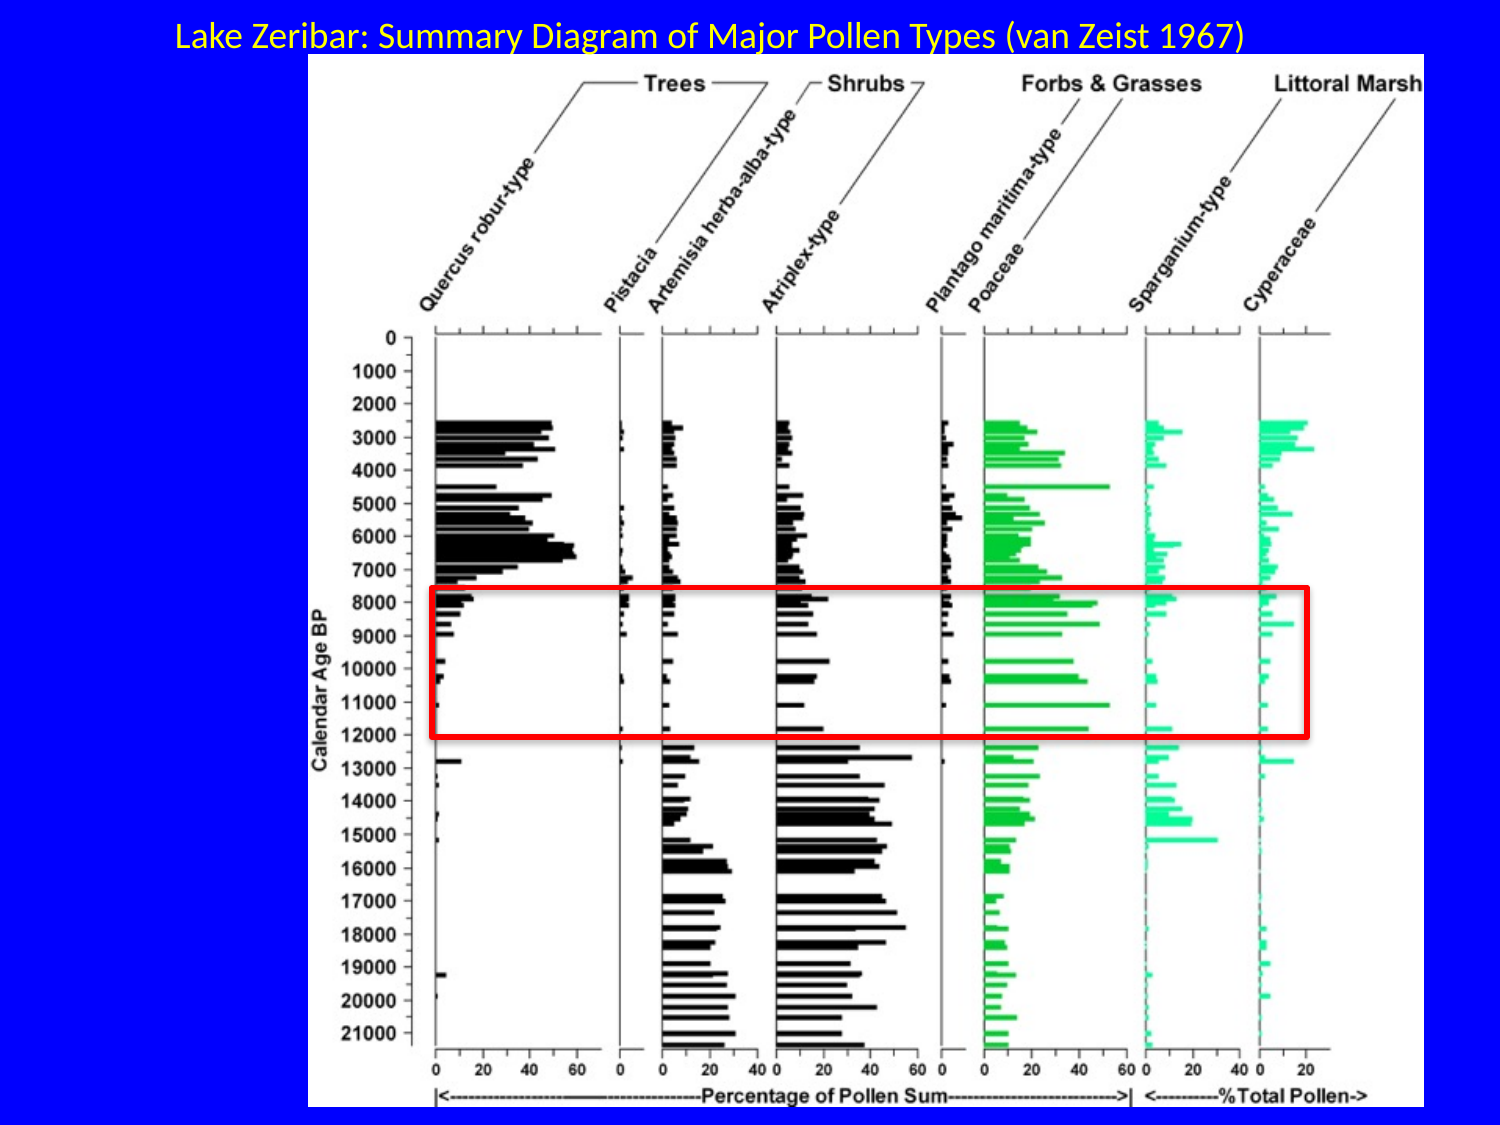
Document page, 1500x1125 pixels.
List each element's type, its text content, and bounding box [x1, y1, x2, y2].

picture [308, 53, 1424, 1107]
text_box Lake Zeribar: Summary Diagram of Major Pollen Types (van Zeist 1967) [160, 3, 1262, 64]
